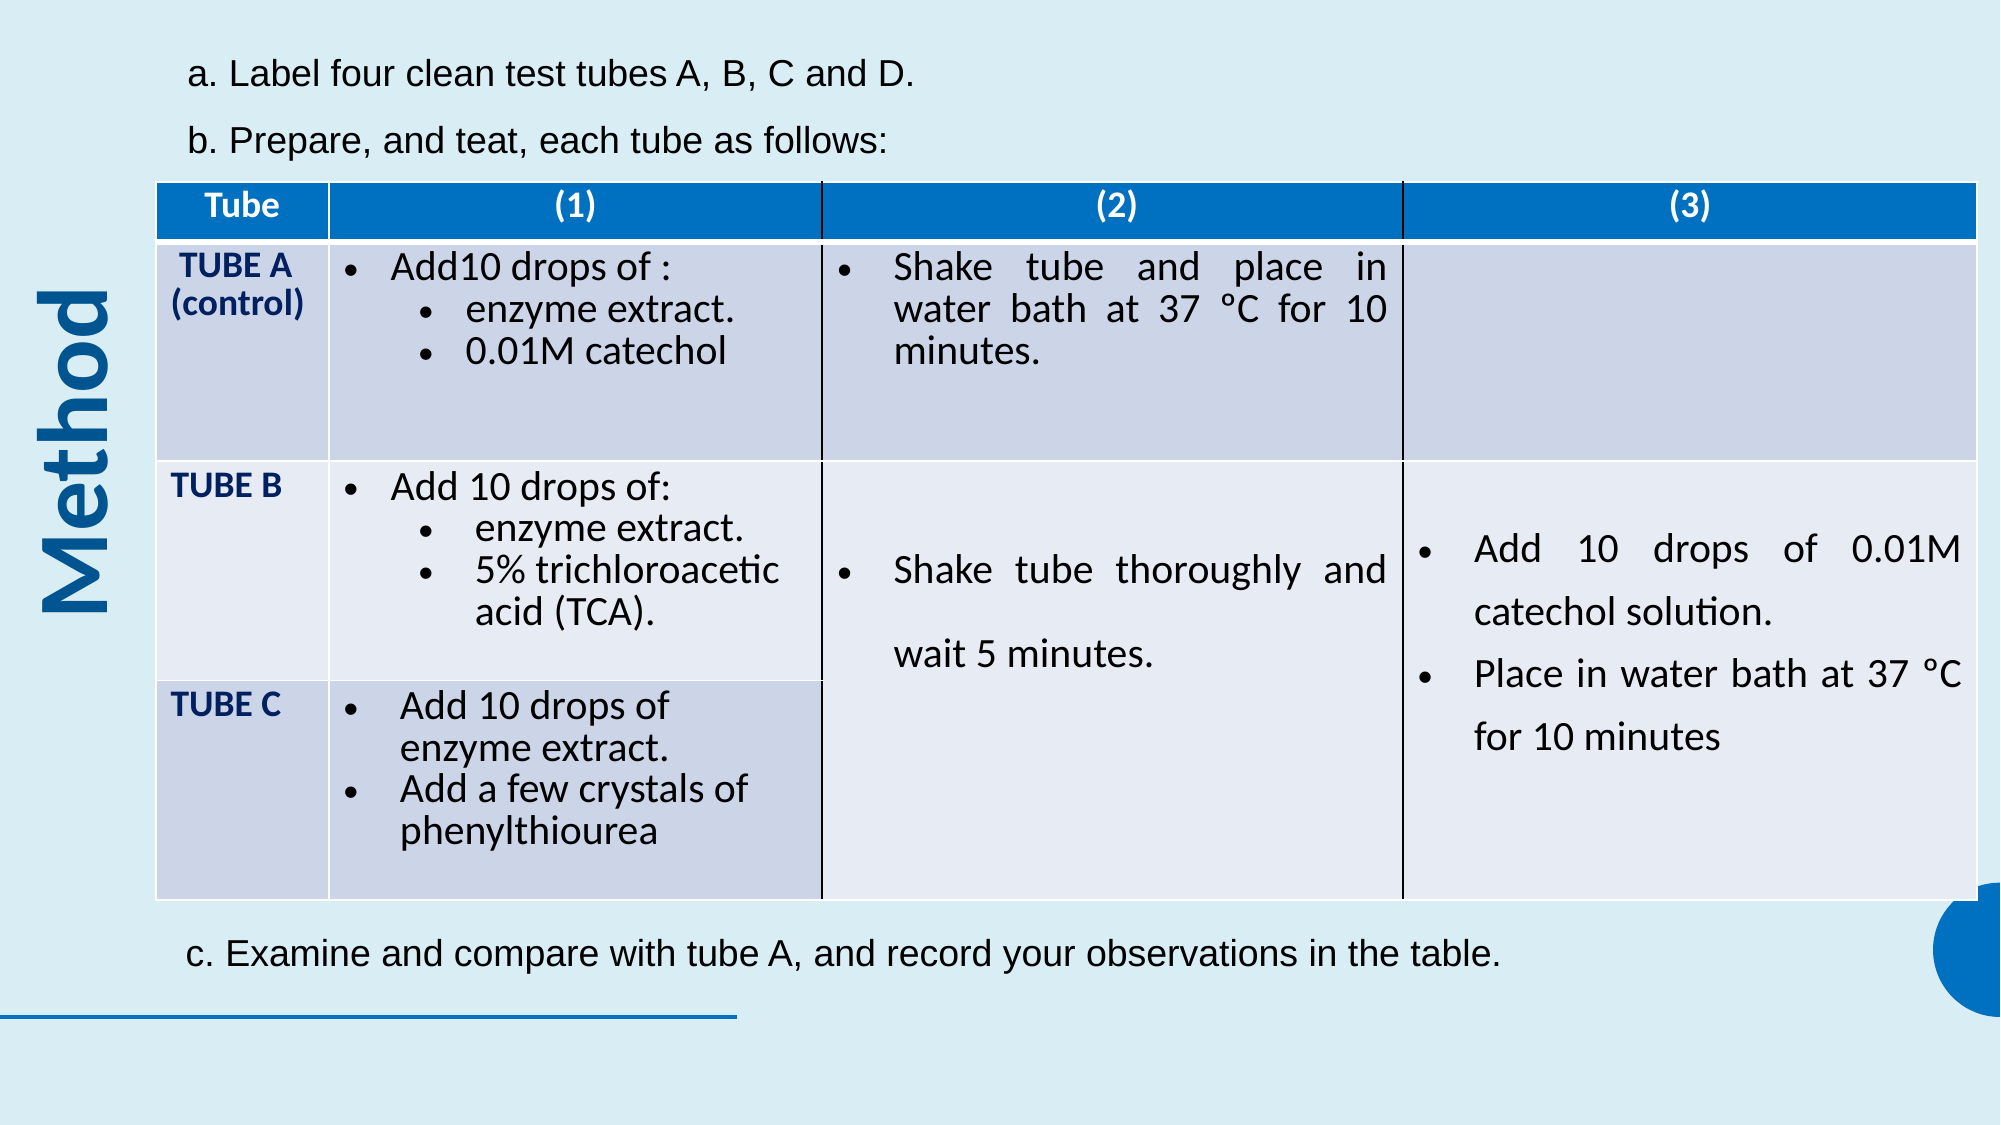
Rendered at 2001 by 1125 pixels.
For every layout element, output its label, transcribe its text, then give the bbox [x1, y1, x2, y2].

table_header (2) [823, 183, 1402, 239]
table_header (3) [1404, 183, 1976, 239]
text_box a. Label four clean test tubes A, B, C and D. b. Prepare, and teat, each tube as follows: [97, 19, 1422, 196]
table_header (1) [330, 183, 821, 239]
table_cell Add10 drops of : enzyme extract. 0.01M catechol [330, 245, 821, 460]
table_cell TUBE B [157, 462, 328, 680]
table_cell Add 10 drops of 0.01M catechol solution. Place in water bath at 37 ºC for 10 minutes [1404, 462, 1976, 899]
table_cell Add 10 drops of enzyme extract. Add a few crystals of phenylthiourea [330, 681, 821, 899]
table_header Tube [157, 183, 328, 239]
text_box c. Examine and compare with tube A, and record your observations in the table. [170, 921, 1642, 982]
table_cell TUBE A (control) [180, 245, 328, 460]
table_cell Shake tube and place in water bath at 37 ºC for 10 minutes. [823, 245, 1402, 460]
table_cell [1404, 245, 1976, 460]
text_box Method [0, 196, 180, 635]
table_cell Add 10 drops of: enzyme extract. 5% trichloroacetic acid (TCA). [330, 462, 821, 680]
table_cell TUBE C [157, 681, 328, 899]
table_cell Shake tube thoroughly and wait 5 minutes. [823, 462, 1402, 899]
